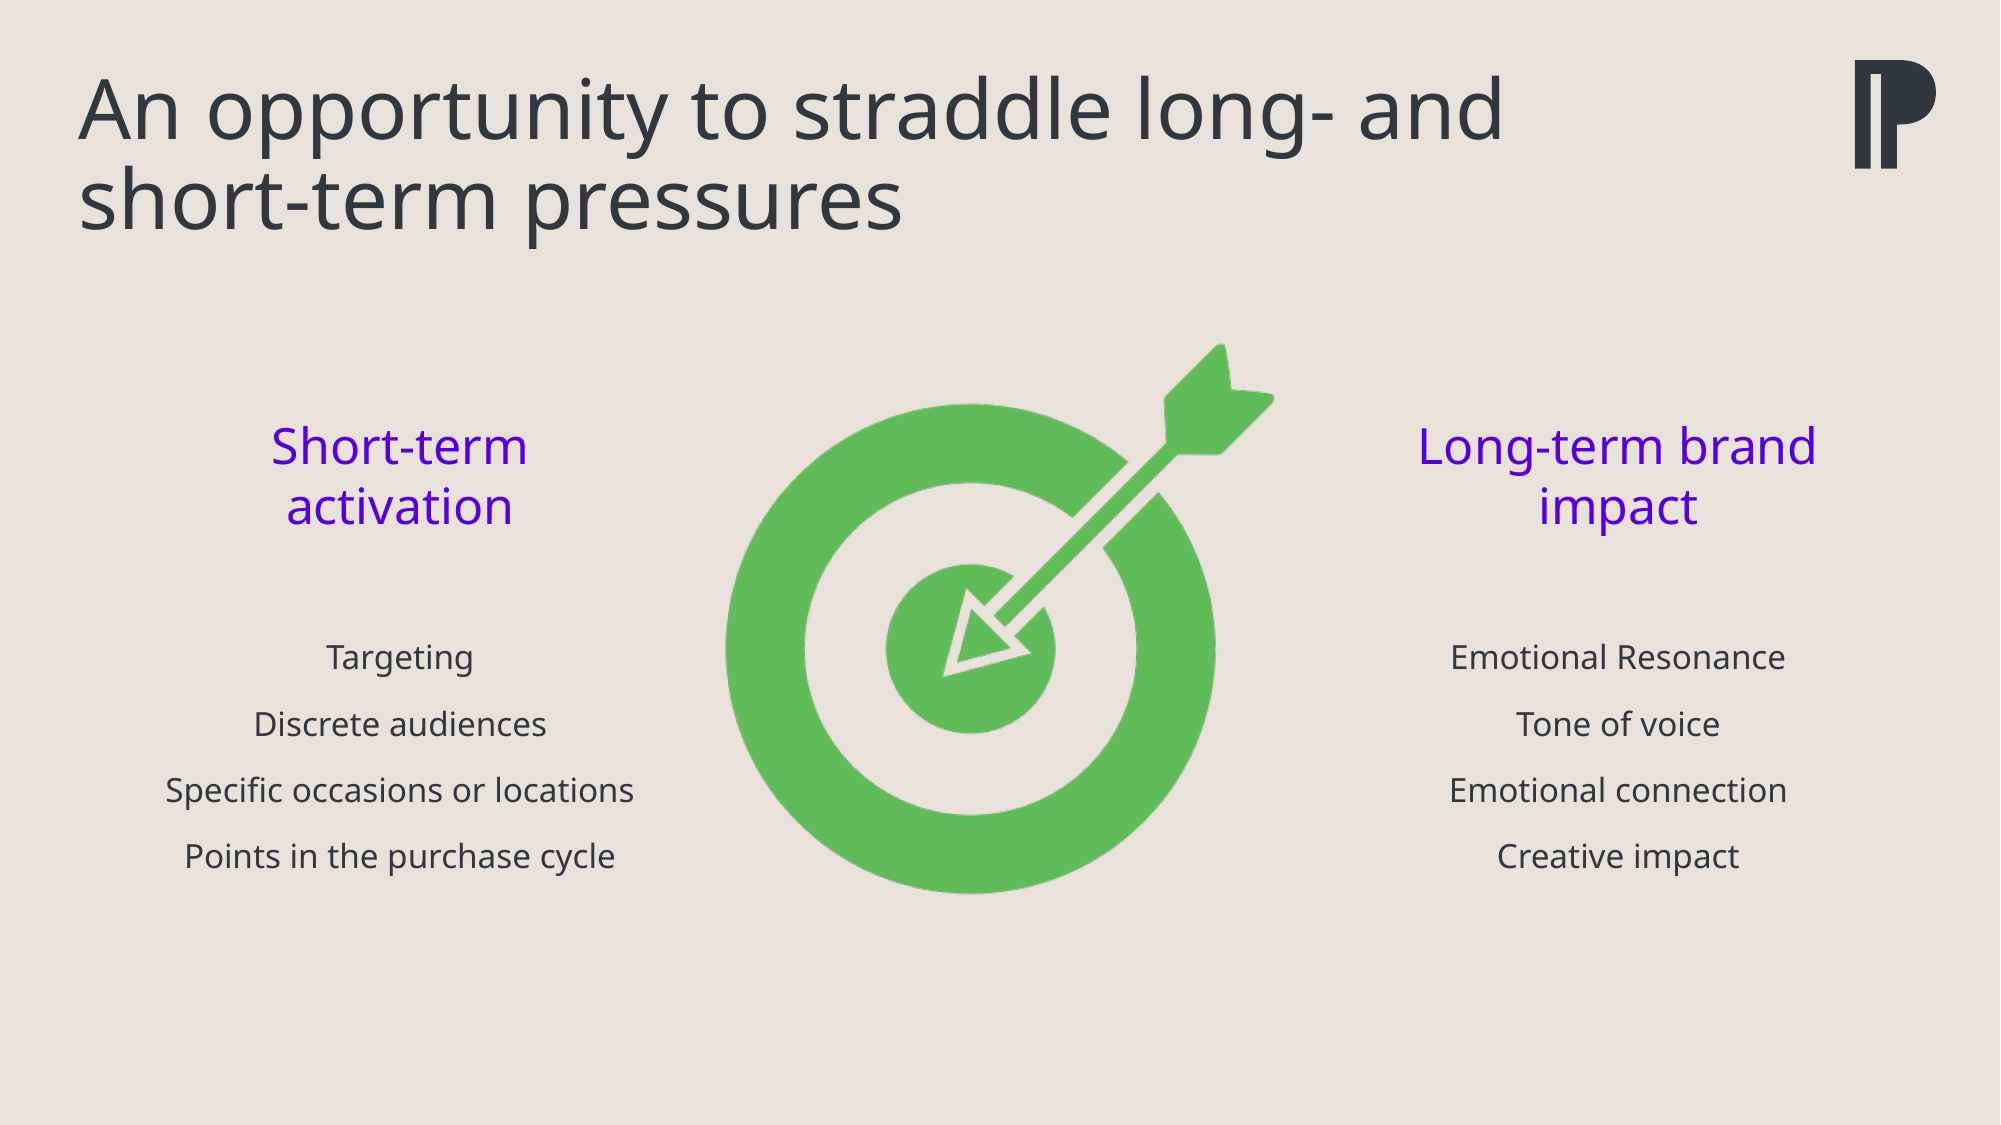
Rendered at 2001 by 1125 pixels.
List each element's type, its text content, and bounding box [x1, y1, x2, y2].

picture [687, 306, 1313, 932]
text_box Long-term brand impact [1391, 408, 1846, 535]
text_box Emotional Resonance Tone of voice Emotional connection Creative impact [1402, 613, 1835, 881]
text_box Short-term activation [192, 408, 609, 535]
text_box Targeting Discrete audiences Specific occasions or locations Points in the purchase cycle [64, 613, 687, 881]
title An opportunity to straddle long- and short-term pressures [64, 59, 1733, 278]
